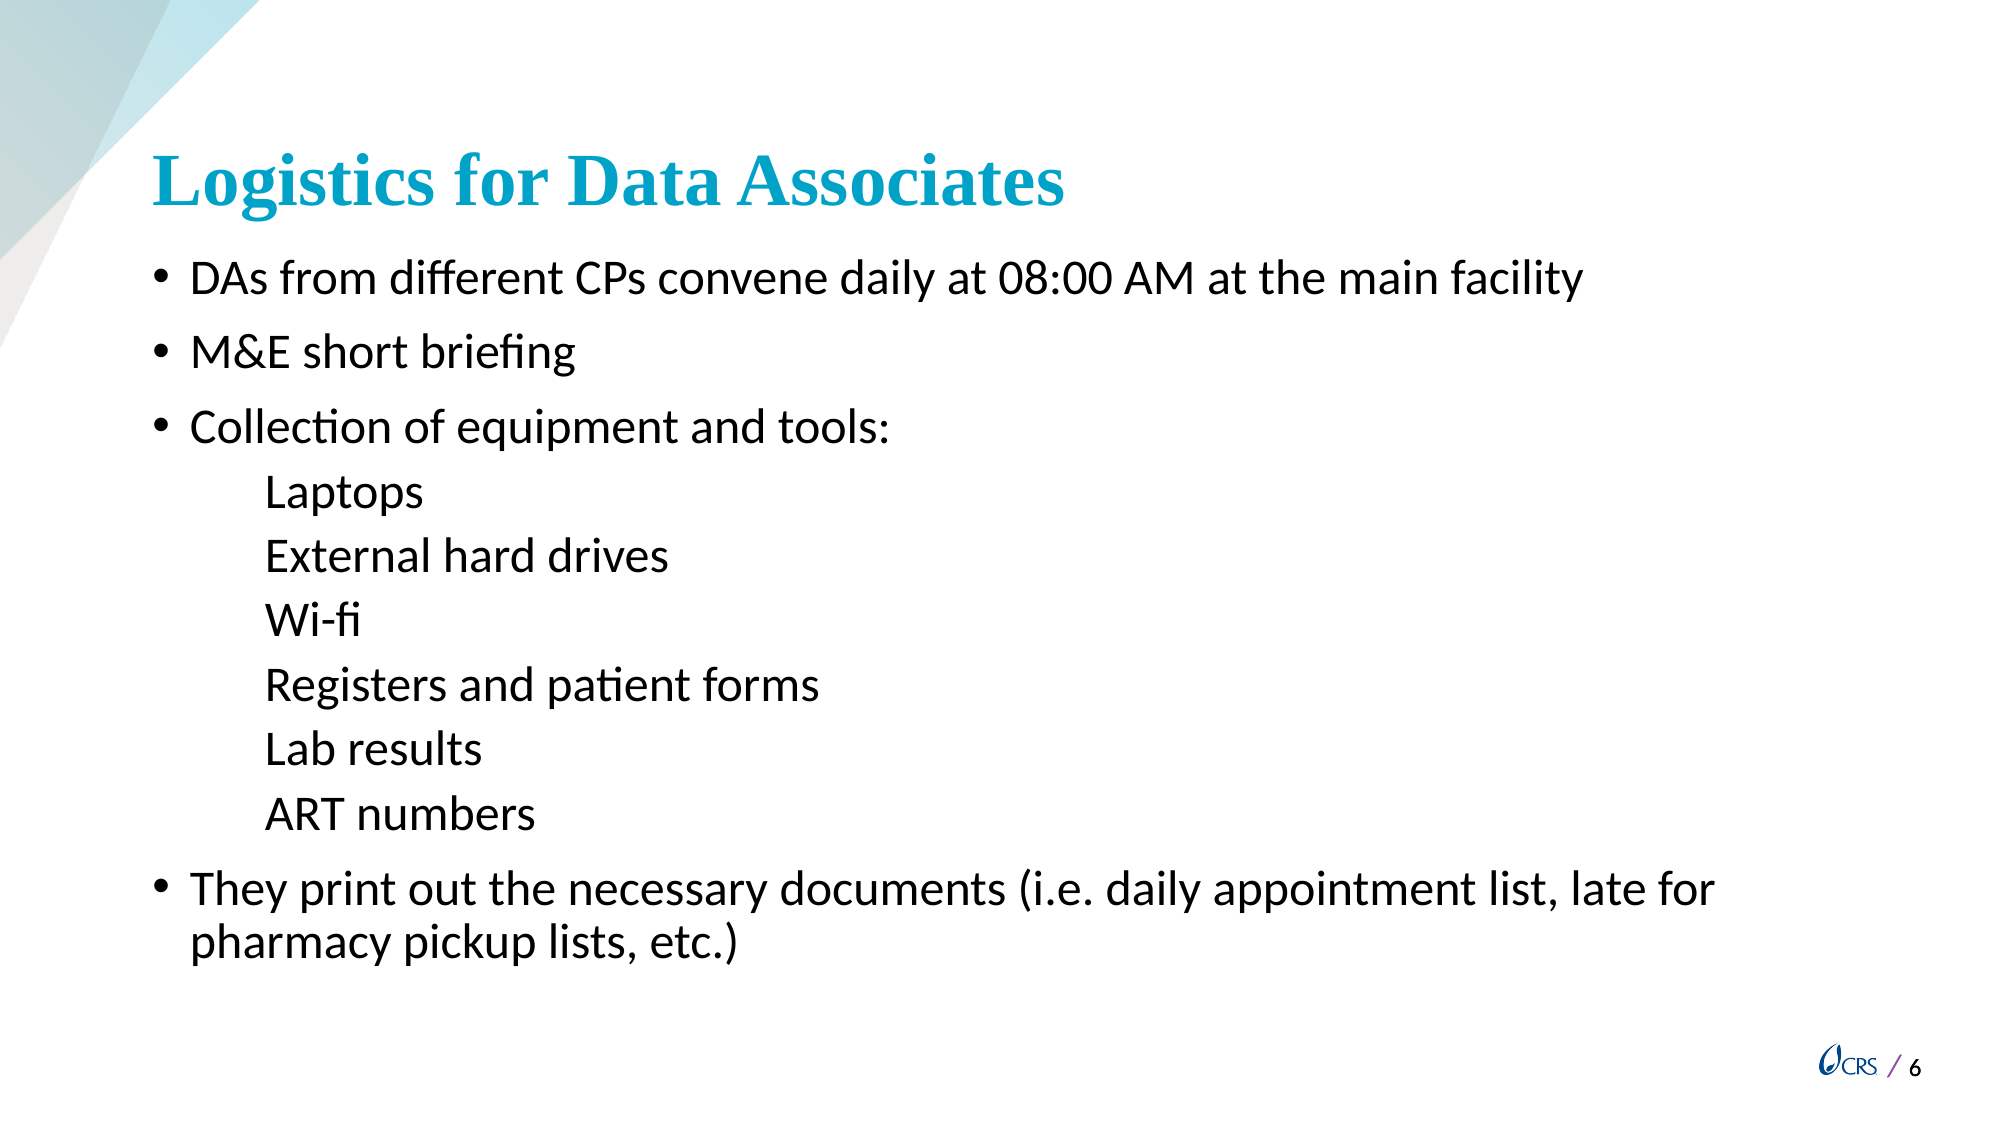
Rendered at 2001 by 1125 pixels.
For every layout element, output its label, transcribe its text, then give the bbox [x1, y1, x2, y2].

picture [0, 0, 2000, 1125]
title Logistics for Data Associates [137, 59, 1863, 229]
list DAs from different CPs convene daily at 08:00 AM at the main facility M&E short briefing Collection of equipment and tools: Laptops External hard drives Wi-fi Registers and patient forms Lab results ART numbers They print out the necessary documents (i.e. daily appointment list, late for pharmacy pickup lists, etc.) [137, 243, 1863, 1014]
